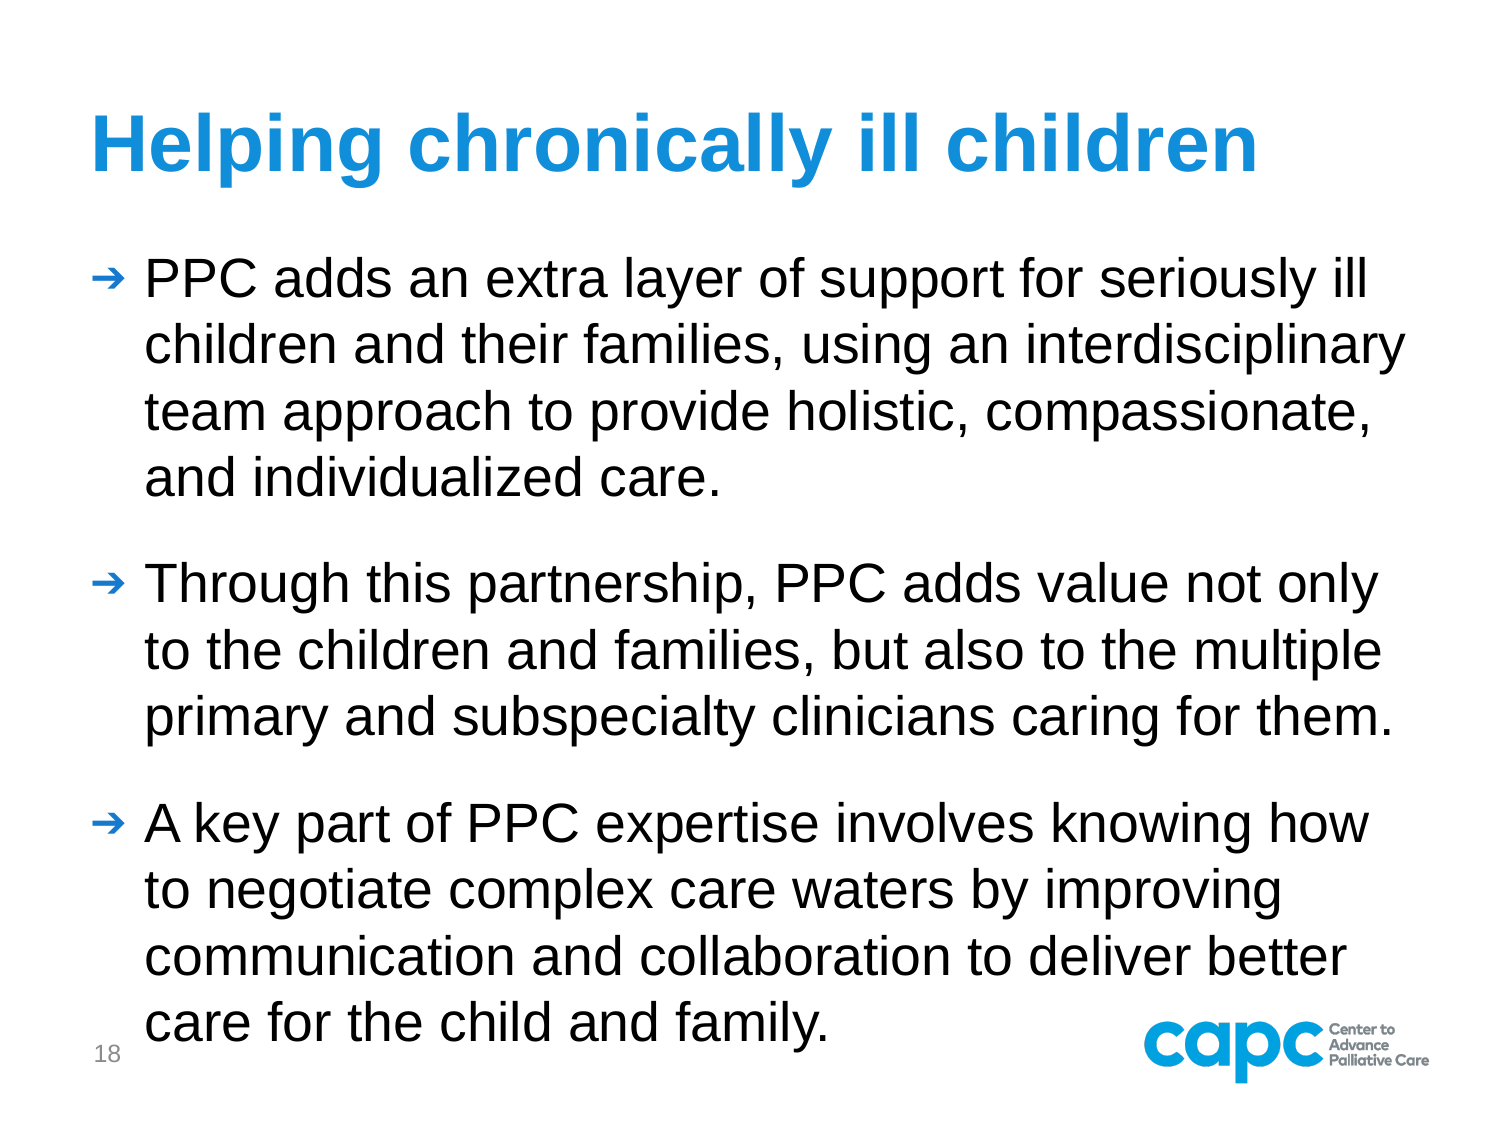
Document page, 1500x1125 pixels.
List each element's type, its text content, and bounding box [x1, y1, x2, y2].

list PPC adds an extra layer of support for seriously ill children and their families, using an interdisciplinary team approach to provide holistic, compassionate, and individualized care. Through this partnership, PPC adds value not only to the children and families, but also to the multiple primary and subspecialty clinicians caring for them. A key part of PPC expertise involves knowing how to negotiate complex care waters by improving communication and collaboration to deliver better care for the child and family. [75, 234, 1425, 1084]
slide_number 18 [78, 1020, 157, 1084]
title Helping chronically ill children [75, 45, 1425, 233]
picture [1100, 979, 1473, 1125]
